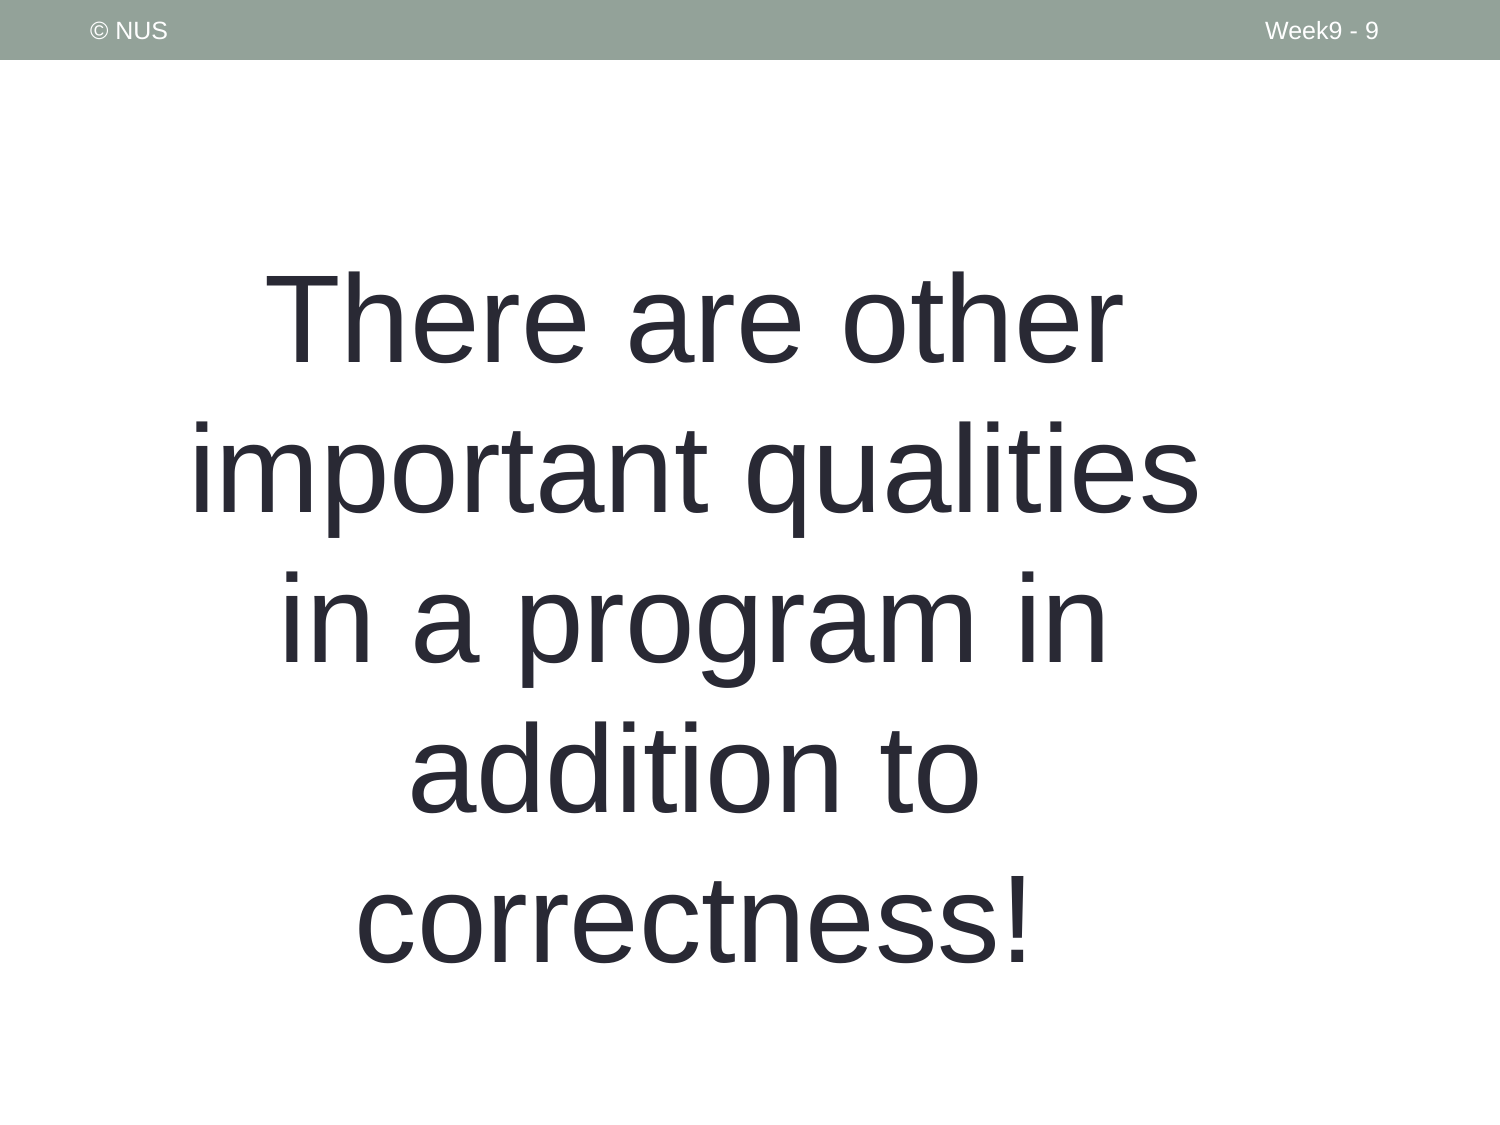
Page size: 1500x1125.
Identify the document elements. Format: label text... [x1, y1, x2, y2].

slide_number © NUS [75, 3, 550, 57]
text_box There are other important qualities in a program in addition to correctness! [109, 230, 1282, 452]
slide_number Week9 - 9 [1250, 3, 1425, 57]
